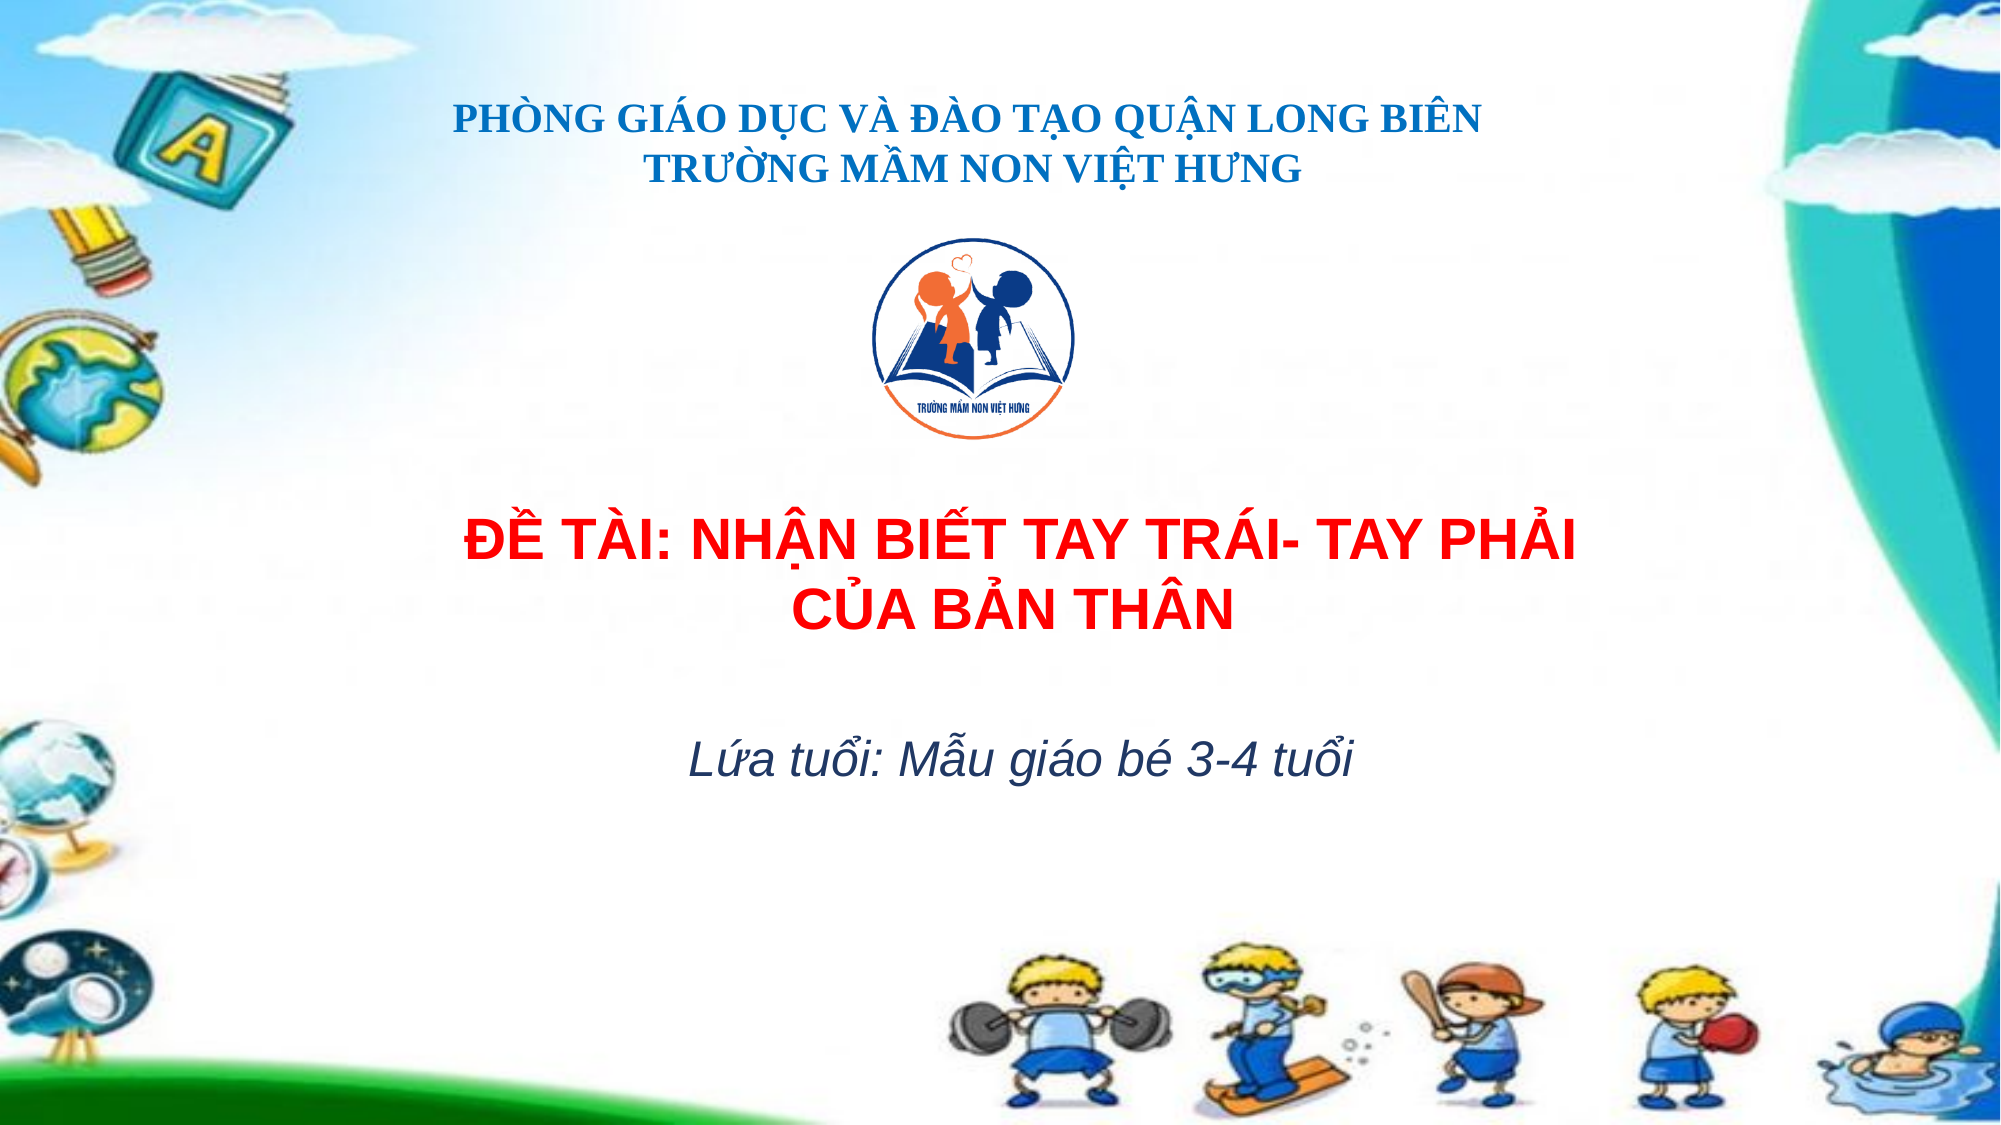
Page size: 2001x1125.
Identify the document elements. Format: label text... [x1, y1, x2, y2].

picture [0, 0, 2001, 1125]
text_box ĐỀ TÀI: NHẬN BIẾT TAY TRÁI- TAY PHẢI CỦA BẢN THÂN [398, 493, 1645, 649]
text_box PHÒNG GIÁO DỤC VÀ ĐÀO TẠO QUẬN LONG BIÊN TRƯỜNG MẦM NON VIỆT HƯNG [350, 83, 1596, 199]
text_box Lứa tuổi: Mẫu giáo bé 3-4 tuổi [533, 719, 1509, 795]
